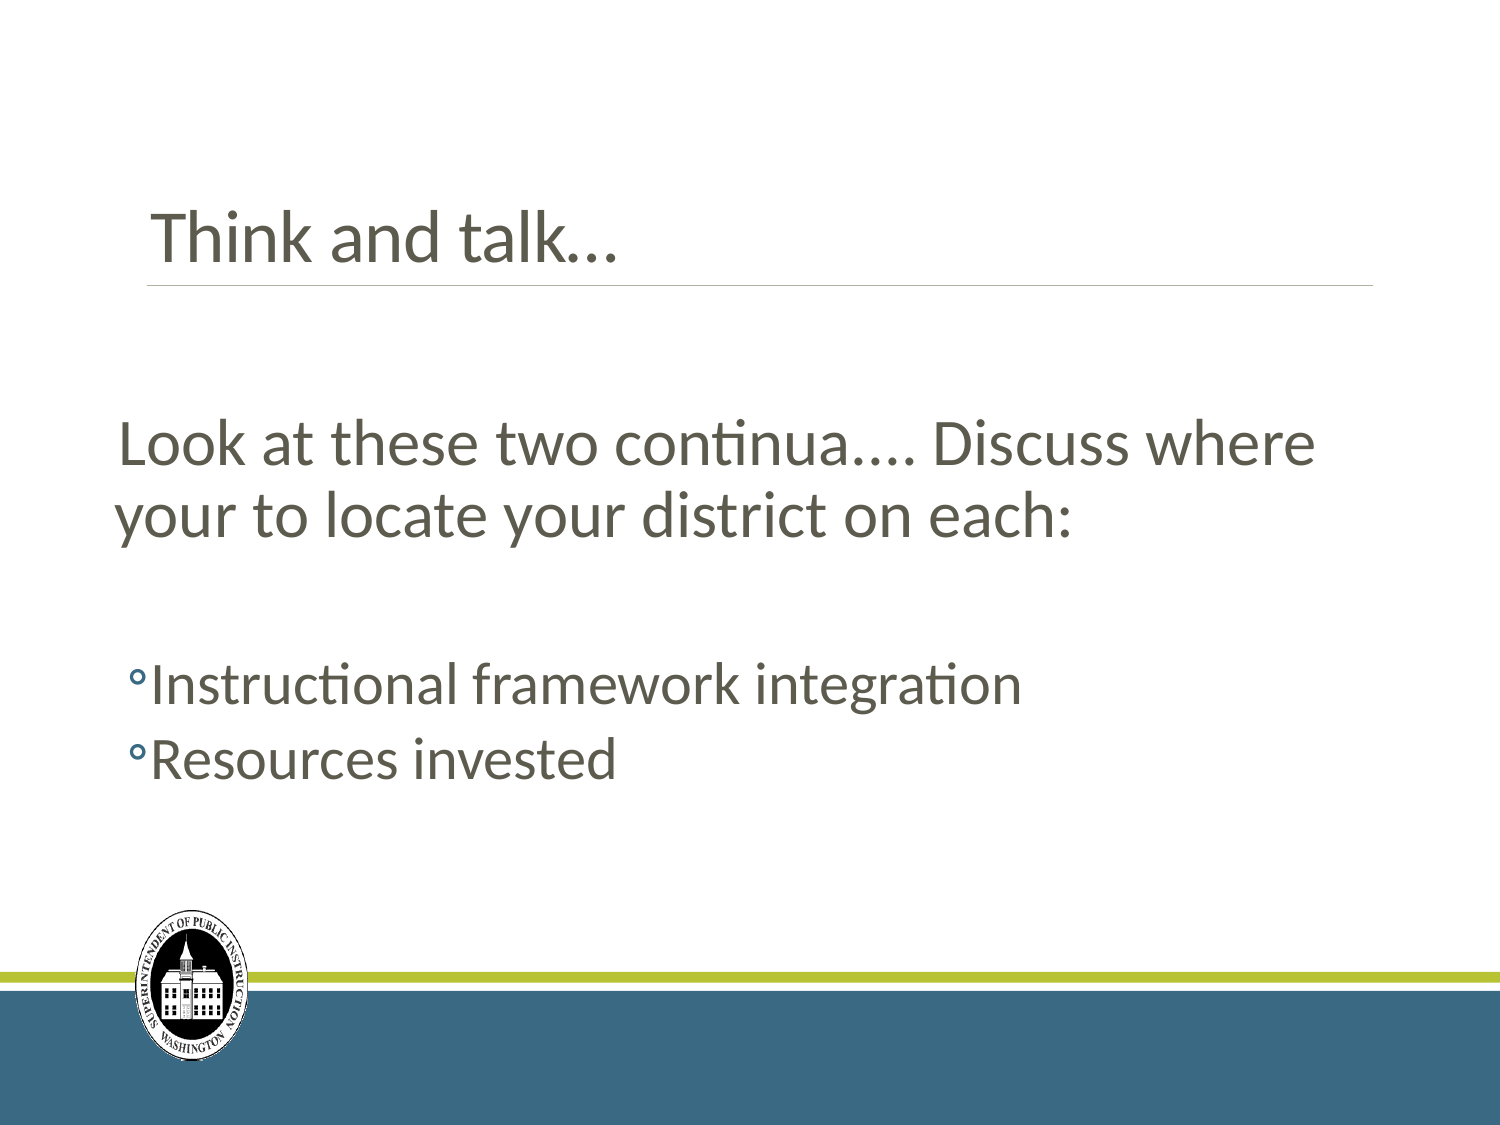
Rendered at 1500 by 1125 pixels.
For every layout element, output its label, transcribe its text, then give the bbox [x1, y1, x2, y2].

picture [135, 910, 248, 1061]
list Look at these two continua.... Discuss where your to locate your district on each: Instructional framework integration Resources invested [103, 341, 1397, 901]
title Think and talk… [135, 47, 1373, 285]
